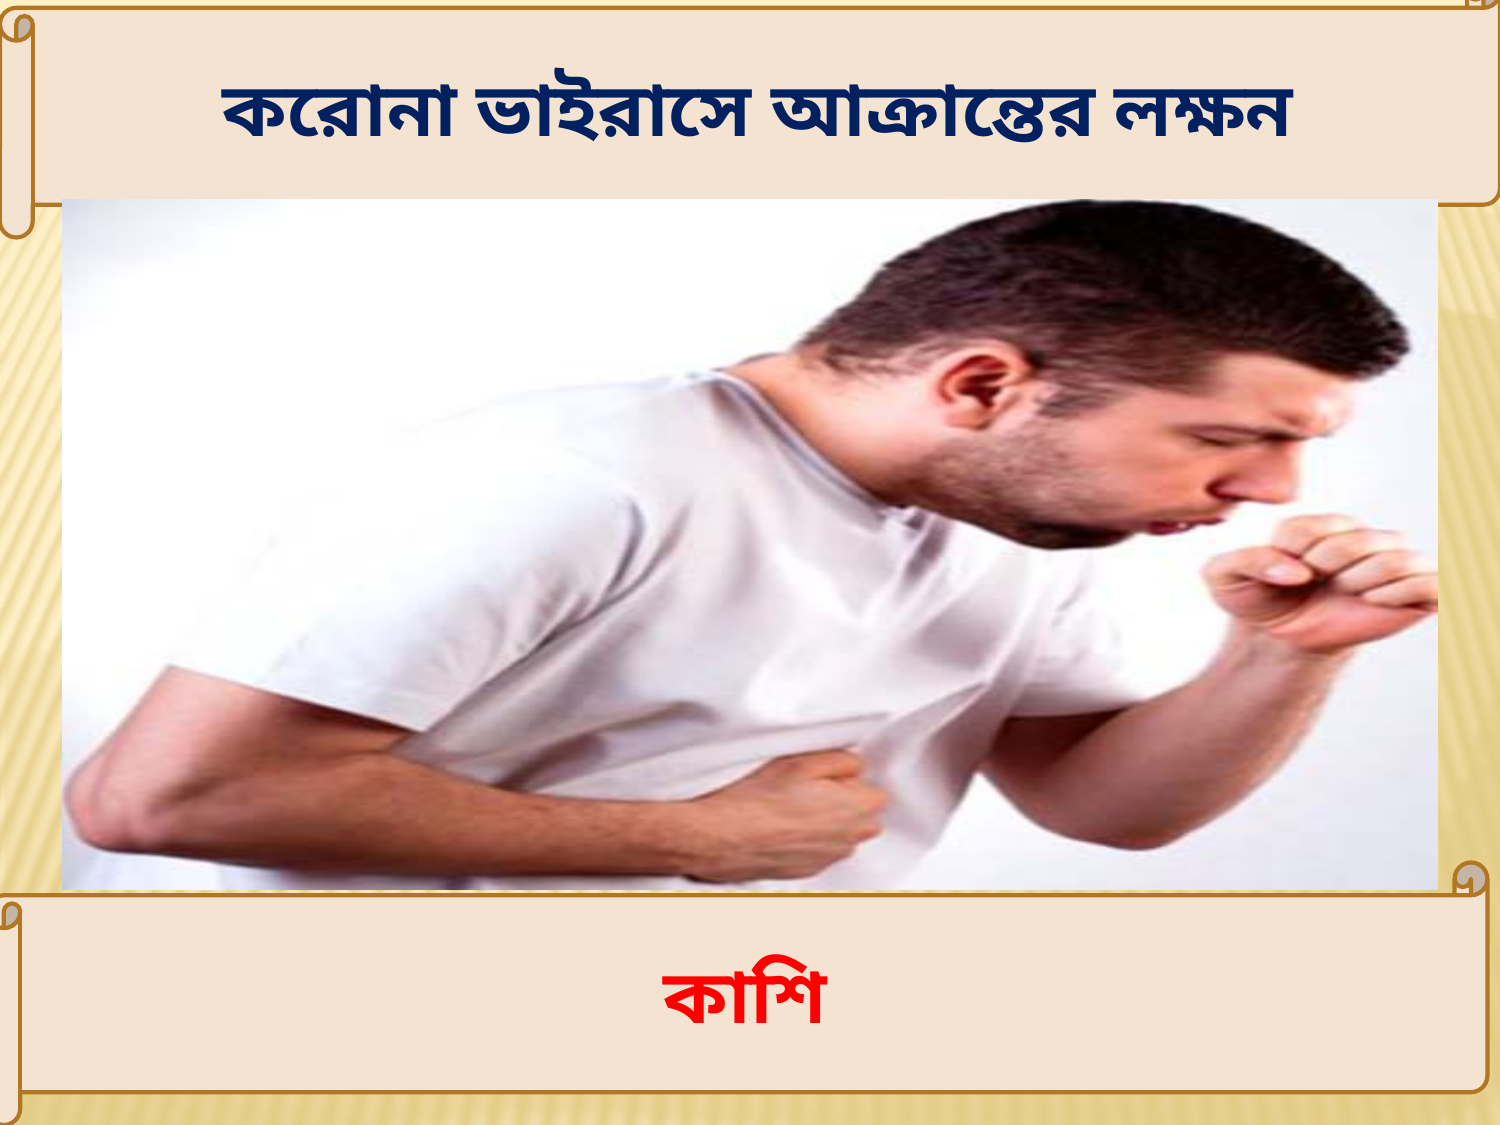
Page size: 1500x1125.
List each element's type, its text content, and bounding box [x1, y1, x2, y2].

text_box কাশি [0, 860, 1490, 1125]
picture [62, 199, 1438, 890]
text_box করোনা ভাইরাসে আক্রান্তের লক্ষন [0, 0, 1500, 240]
